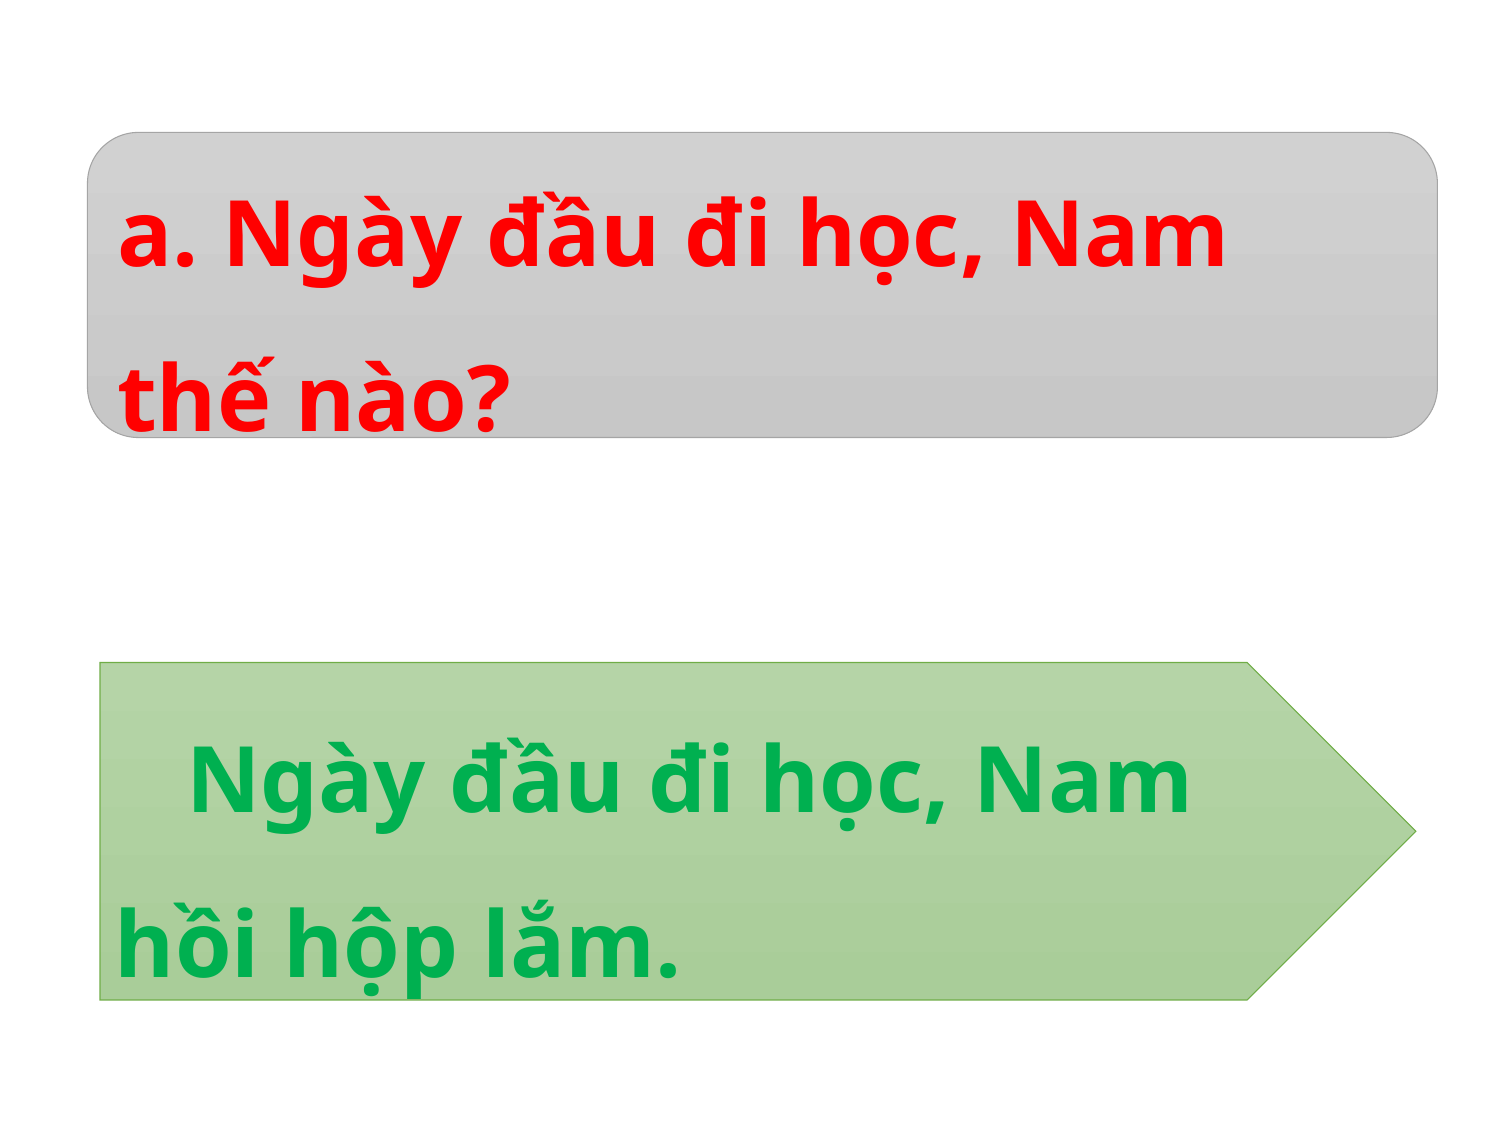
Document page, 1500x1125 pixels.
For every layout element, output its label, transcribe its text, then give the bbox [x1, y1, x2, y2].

text_box Ngày đầu đi học, Nam hồi hộp lắm. [99, 661, 1417, 1001]
text_box a. Ngày đầu đi học, Nam thế nào? [86, 131, 1438, 439]
